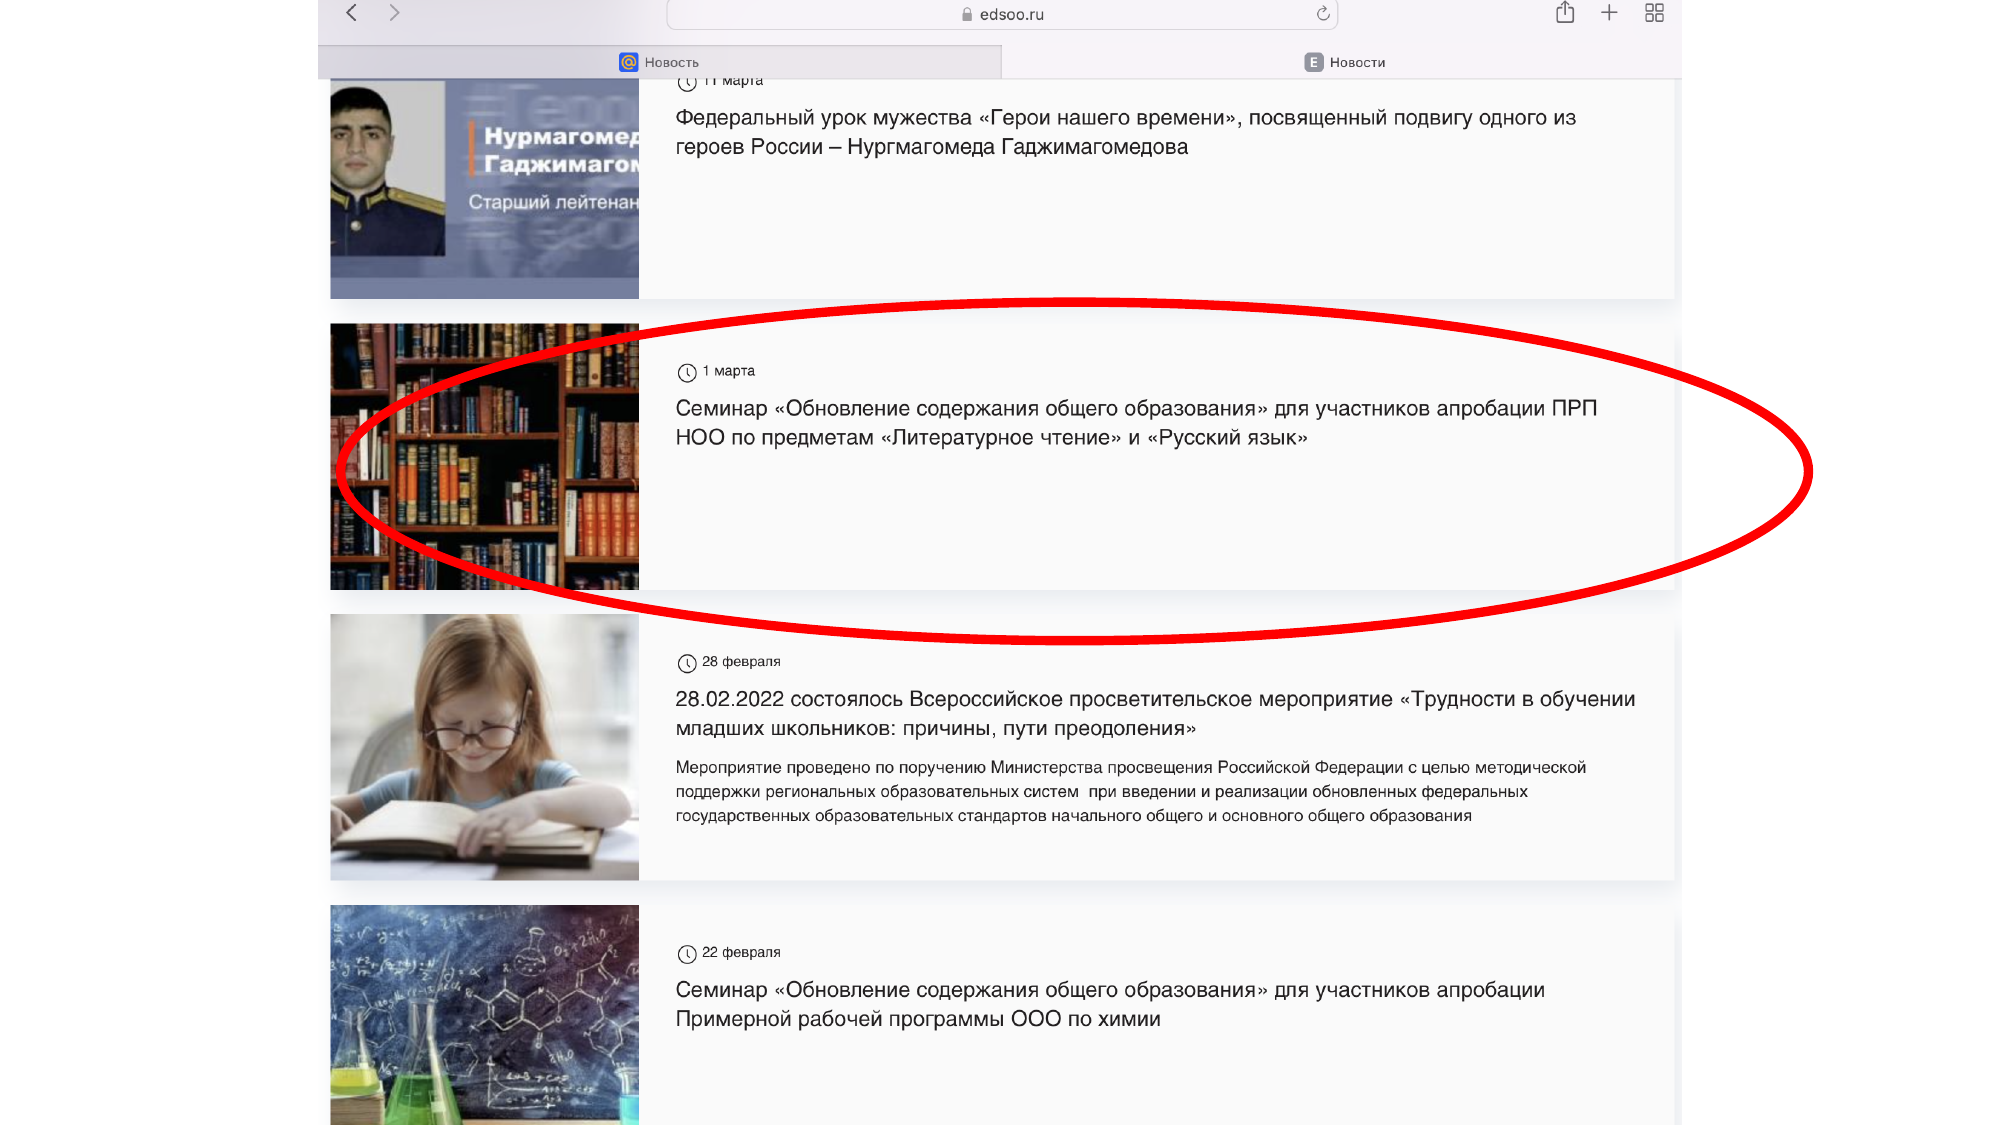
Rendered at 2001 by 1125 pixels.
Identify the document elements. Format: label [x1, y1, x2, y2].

text_box [1682, 375, 1810, 568]
picture [318, 0, 1682, 1125]
